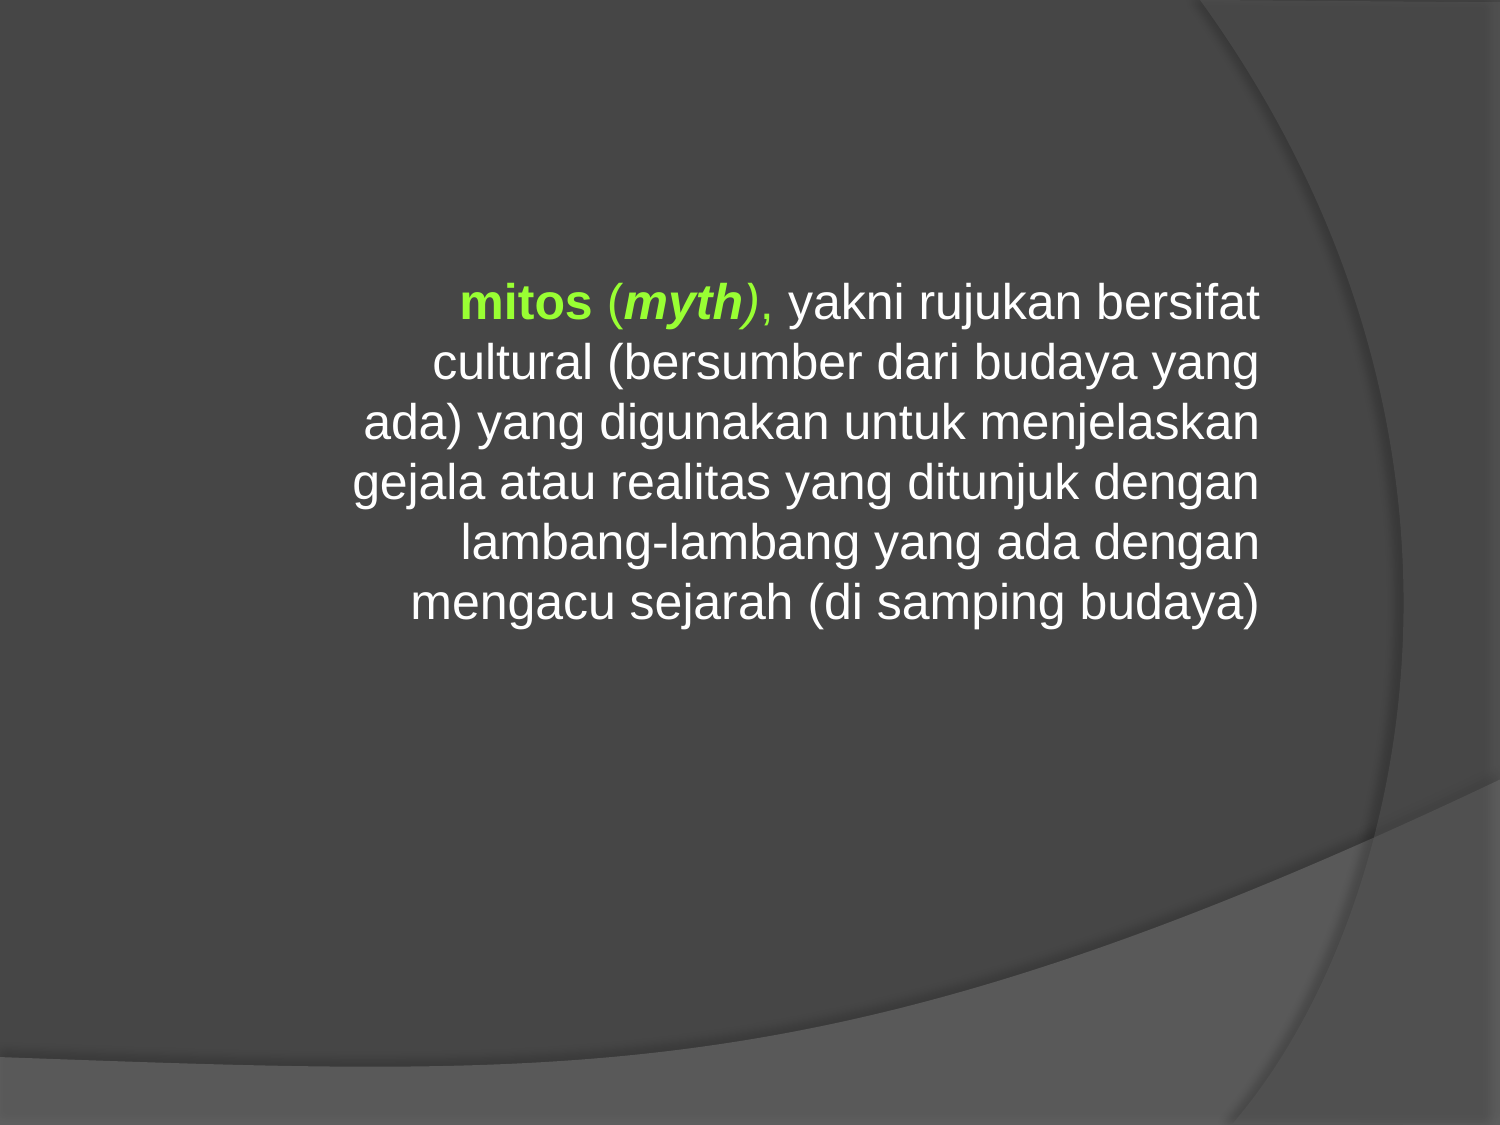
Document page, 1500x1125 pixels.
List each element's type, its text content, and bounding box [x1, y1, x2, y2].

text_box mitos (myth), yakni rujukan bersifat cultural (bersumber dari budaya yang ada) yang digunakan untuk menjelaskan gejala atau realitas yang ditunjuk dengan lambang-lambang yang ada dengan mengacu sejarah (di samping budaya) [324, 262, 1275, 638]
